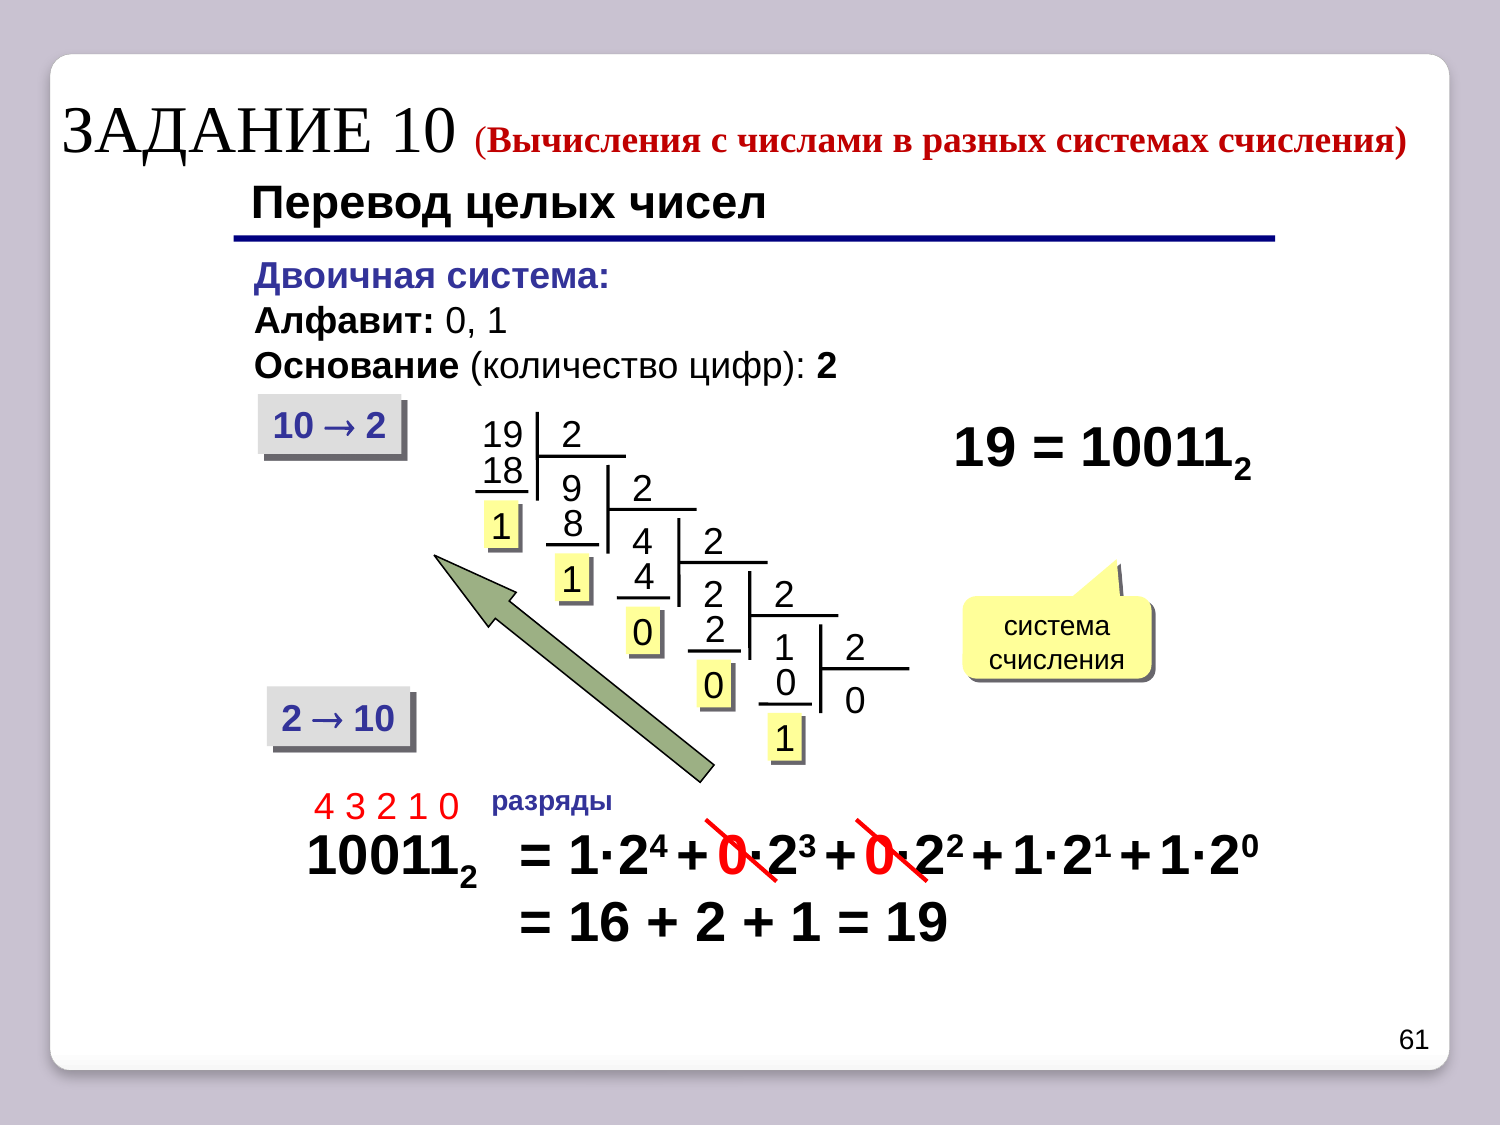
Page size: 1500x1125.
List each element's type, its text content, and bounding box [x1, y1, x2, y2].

text_box ЗАДАНИЕ 10 (Вычисления с числами в разных системах счисления) [46, 78, 1500, 173]
text_box 100112 [291, 810, 493, 903]
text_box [607, 509, 768, 655]
text_box = 1·24 + 0·23 + 0·22 + 1·21 + 1·20 = 16 + 2 + 1 = 19 [505, 810, 1274, 961]
text_box система счисления [962, 559, 1152, 679]
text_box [678, 562, 839, 709]
slide_number 61 [1369, 1002, 1445, 1063]
text_box 10  2 [257, 394, 402, 454]
text_box разряды [476, 775, 628, 824]
text_box 4 3 2 1 0 [299, 775, 475, 835]
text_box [537, 455, 697, 602]
text_box 19 = 100112 [938, 403, 1267, 495]
text_box Двоичная система: Алфавит: 0, 1 Основание (количество цифр): 2 [239, 243, 853, 394]
text_box Перевод целых чисел [236, 173, 1238, 235]
text_box 2  10 [266, 686, 411, 747]
text_box [433, 555, 715, 783]
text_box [749, 615, 910, 762]
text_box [466, 402, 627, 549]
